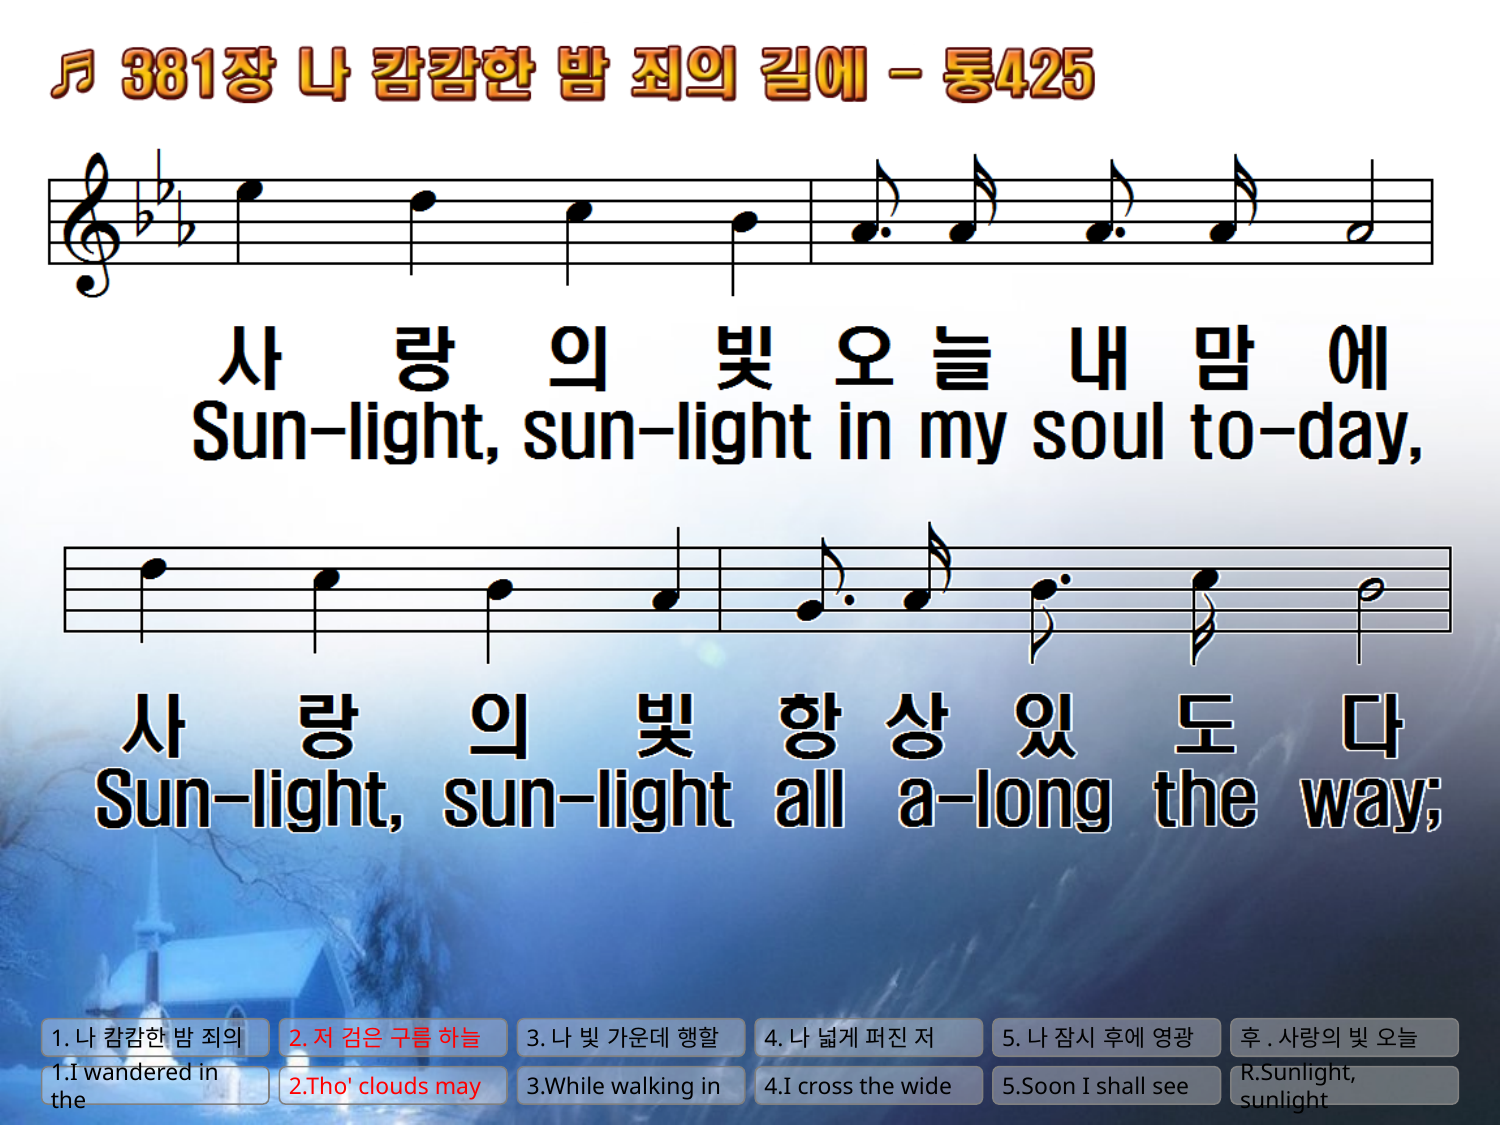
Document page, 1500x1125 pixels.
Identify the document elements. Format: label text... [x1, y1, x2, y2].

text_box 2.Tho' clouds may [279, 1066, 507, 1105]
text_box 1.I wandered in the [41, 1066, 269, 1105]
text_box 4.I cross the wide [755, 1066, 983, 1105]
text_box 4.나 넓게 퍼진 저 [755, 1018, 983, 1057]
text_box 5.나 잠시 후에 영광 [992, 1018, 1221, 1057]
text_box 1.나 캄캄한 밤 죄의 [41, 1018, 269, 1057]
text_box R.Sunlight, sunlight [1230, 1066, 1459, 1105]
text_box 5.Soon I shall see [992, 1066, 1221, 1105]
text_box 3.While walking in [517, 1066, 745, 1105]
text_box 2.저 검은 구름 하늘 [279, 1018, 507, 1057]
text_box 후.사랑의 빛 오늘 [1230, 1018, 1459, 1057]
text_box 3.나 빛 가운데 행할 [517, 1018, 745, 1057]
picture [0, 0, 1500, 844]
